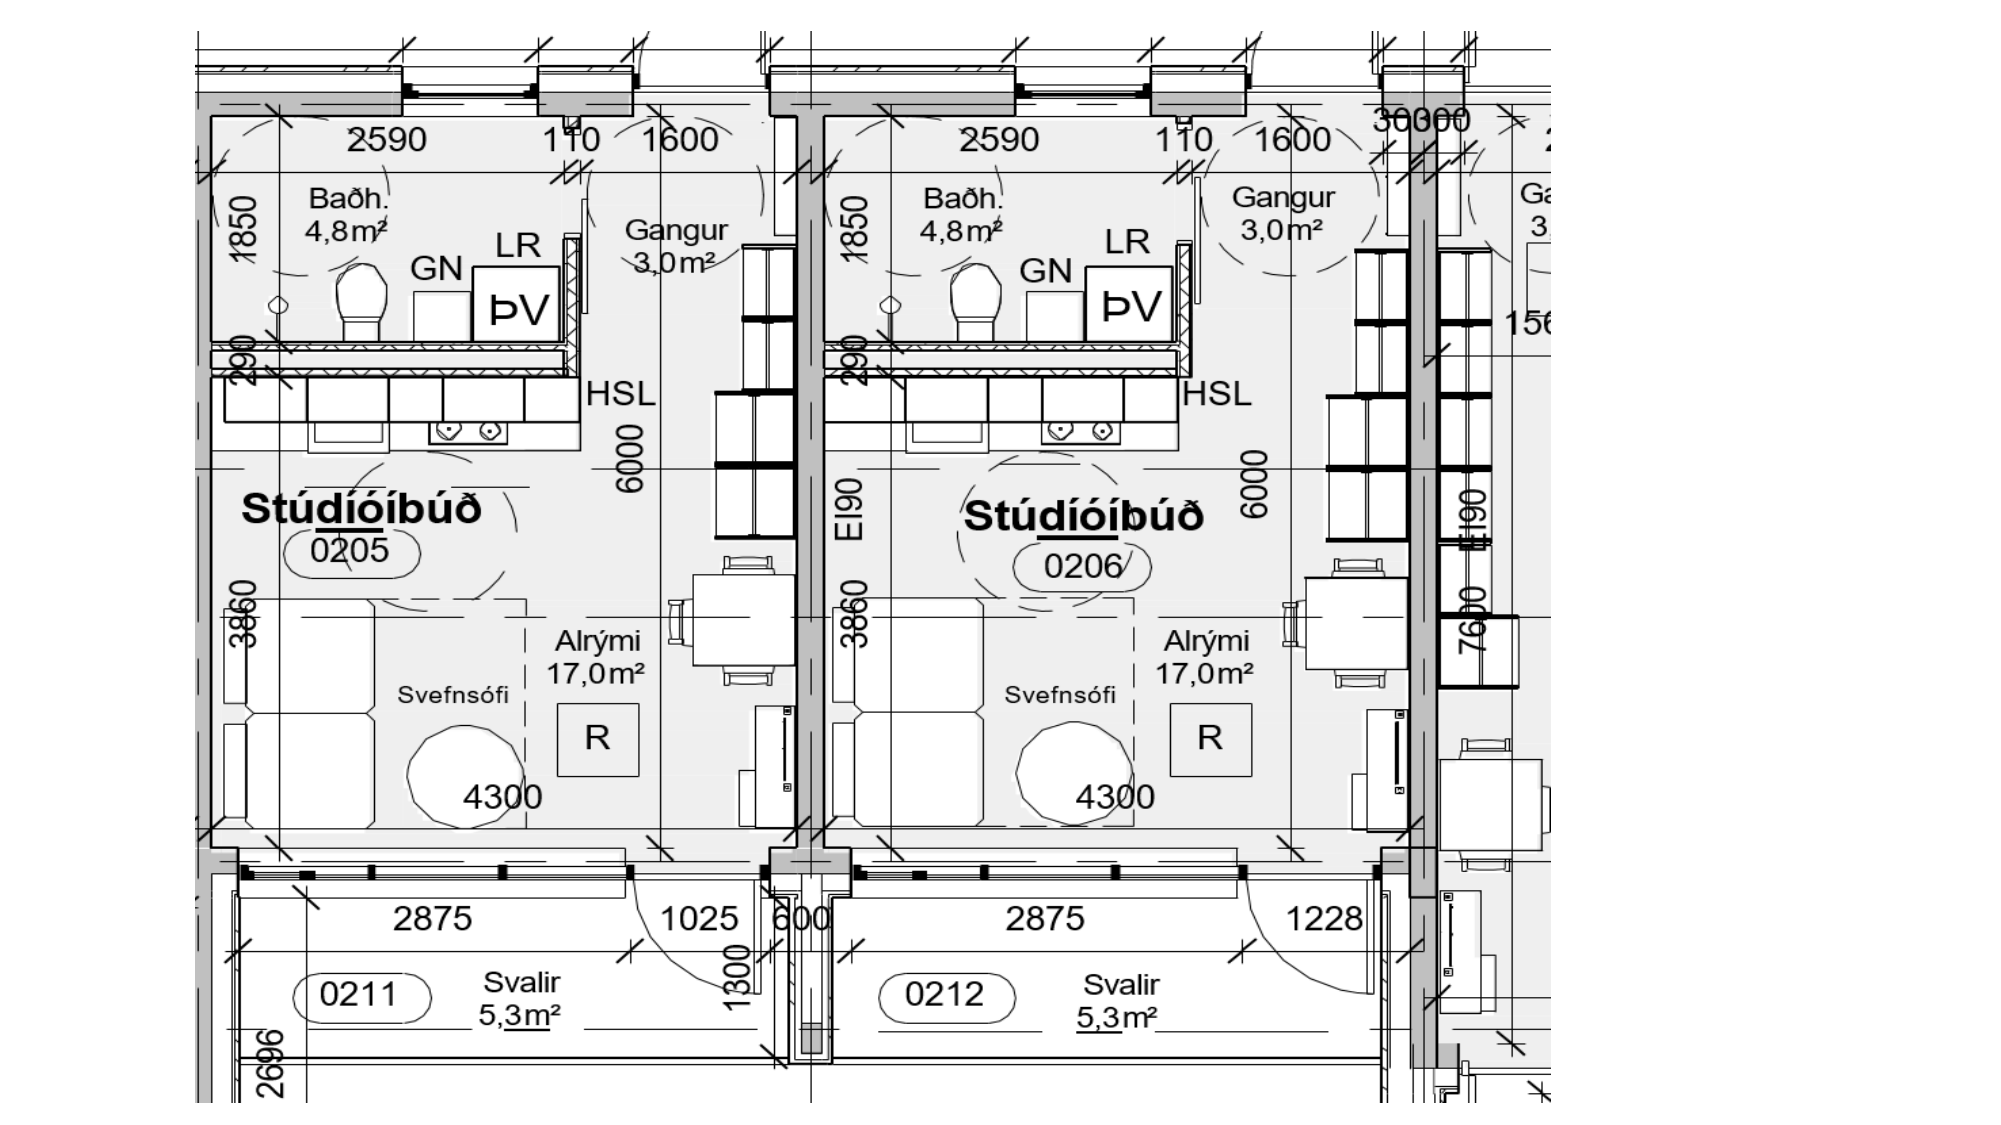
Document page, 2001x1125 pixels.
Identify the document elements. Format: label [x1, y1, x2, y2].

list [194, 31, 1551, 1103]
